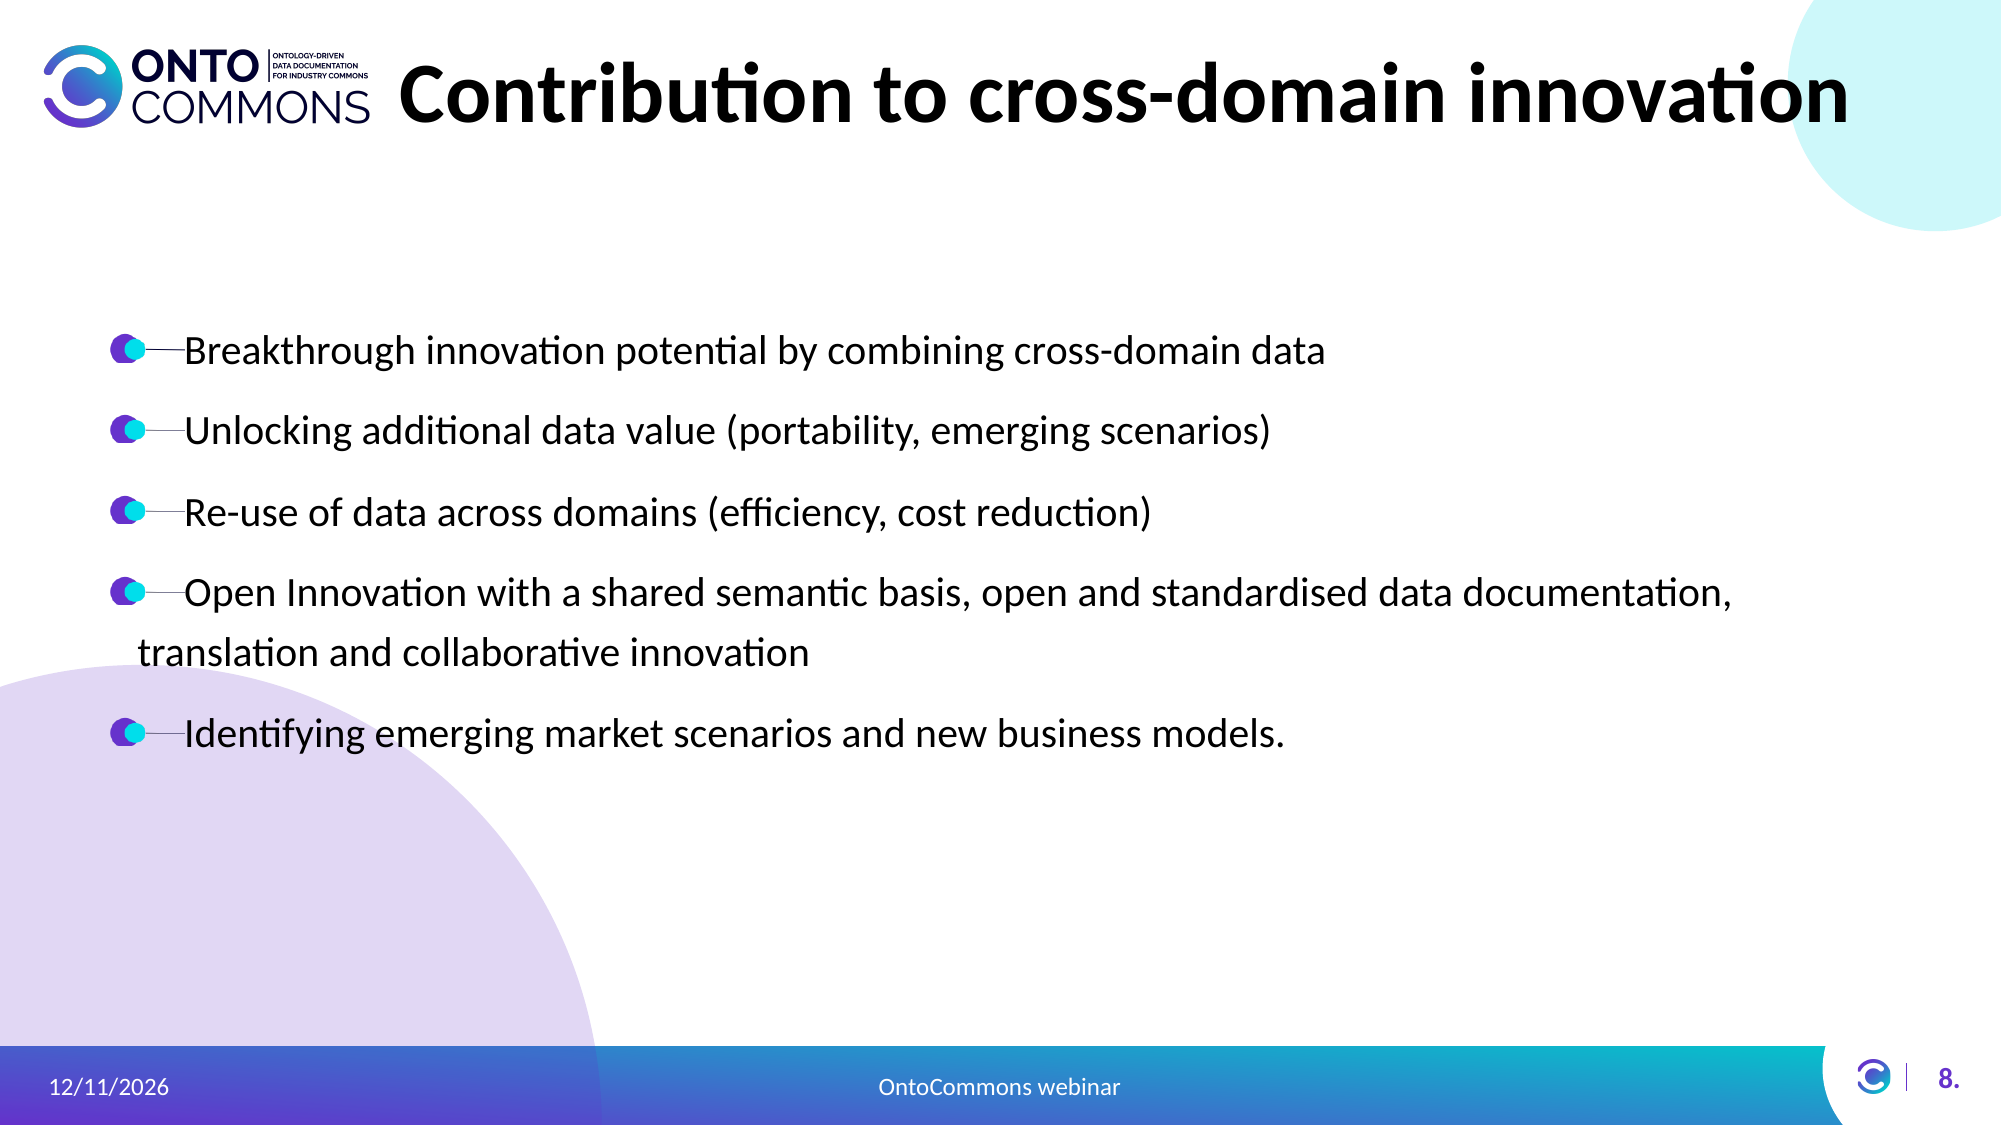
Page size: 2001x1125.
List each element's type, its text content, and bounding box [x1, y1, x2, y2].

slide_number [33, 1062, 501, 1110]
picture [109, 575, 185, 605]
text_box Breakthrough innovation potential by combining cross-domain data Unlocking additional data value (portability, emerging scenarios) Re-use of data across domains (efficiency, cost reduction) Open Innovation with a shared semantic basis, open and standardised data documentation, translation and collaborative innovation Identifying emerging market scenarios and new business models. [94, 305, 1788, 764]
slide_number 8. [1841, 1046, 1976, 1107]
picture [109, 716, 185, 746]
picture [33, 33, 385, 140]
footer OntoCommons webinar [683, 1062, 1317, 1107]
title Contribution to cross-domain innovation [399, 46, 1858, 143]
picture [109, 494, 185, 524]
picture [109, 332, 185, 363]
picture [109, 413, 185, 443]
